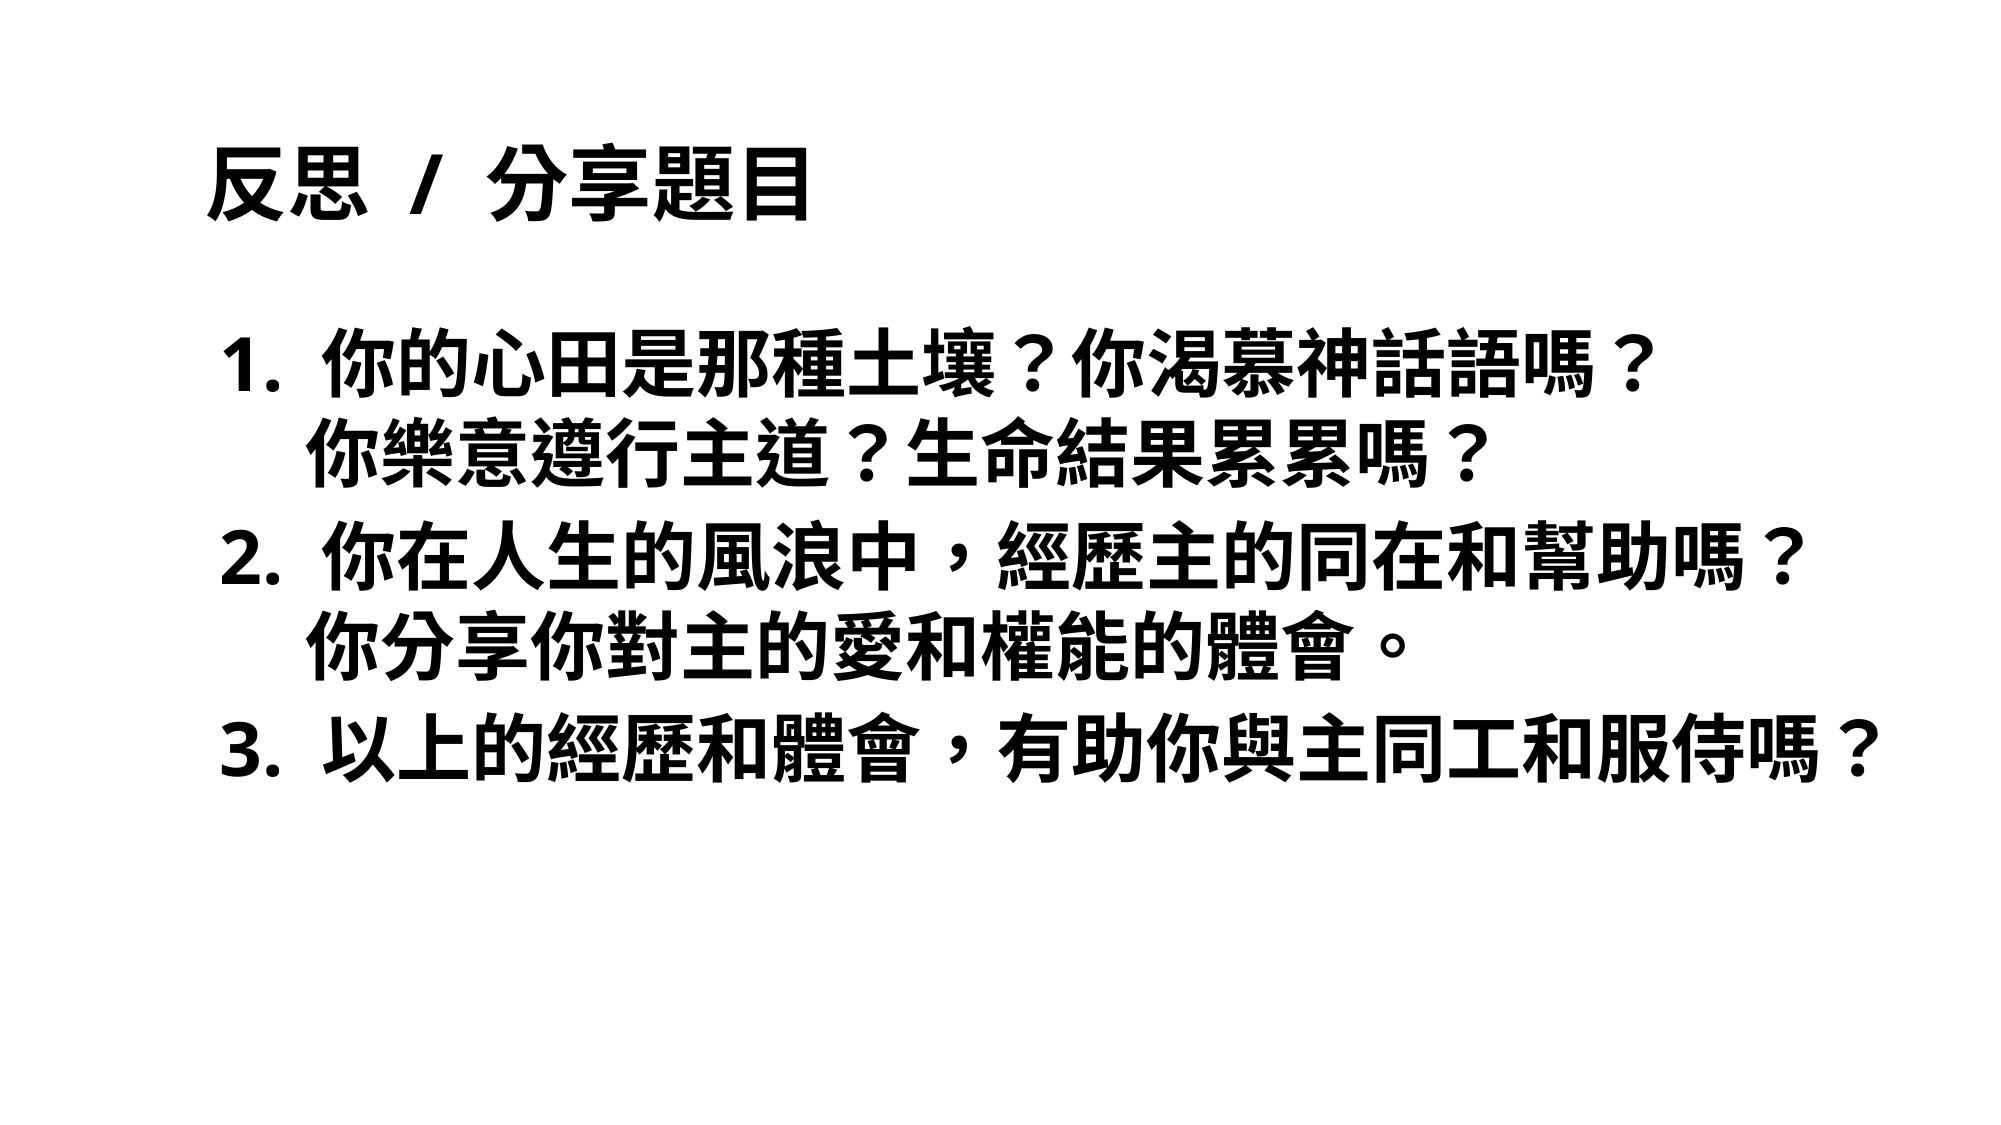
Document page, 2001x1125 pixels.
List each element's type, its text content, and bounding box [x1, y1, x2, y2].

text_box 反思 / 分享題目 [189, 123, 842, 239]
text_box 1. 你的心田是那種土壤？你渴慕神話語嗎？ 你樂意遵行主道？生命結果累累嗎？ 2. 你在人生的風浪中，經歷主的同在和幫助嗎？ 你分享你對主的愛和權能的體會。 3. 以上的經歷和體會，有助你與主同工和服侍嗎？ [204, 309, 1909, 800]
